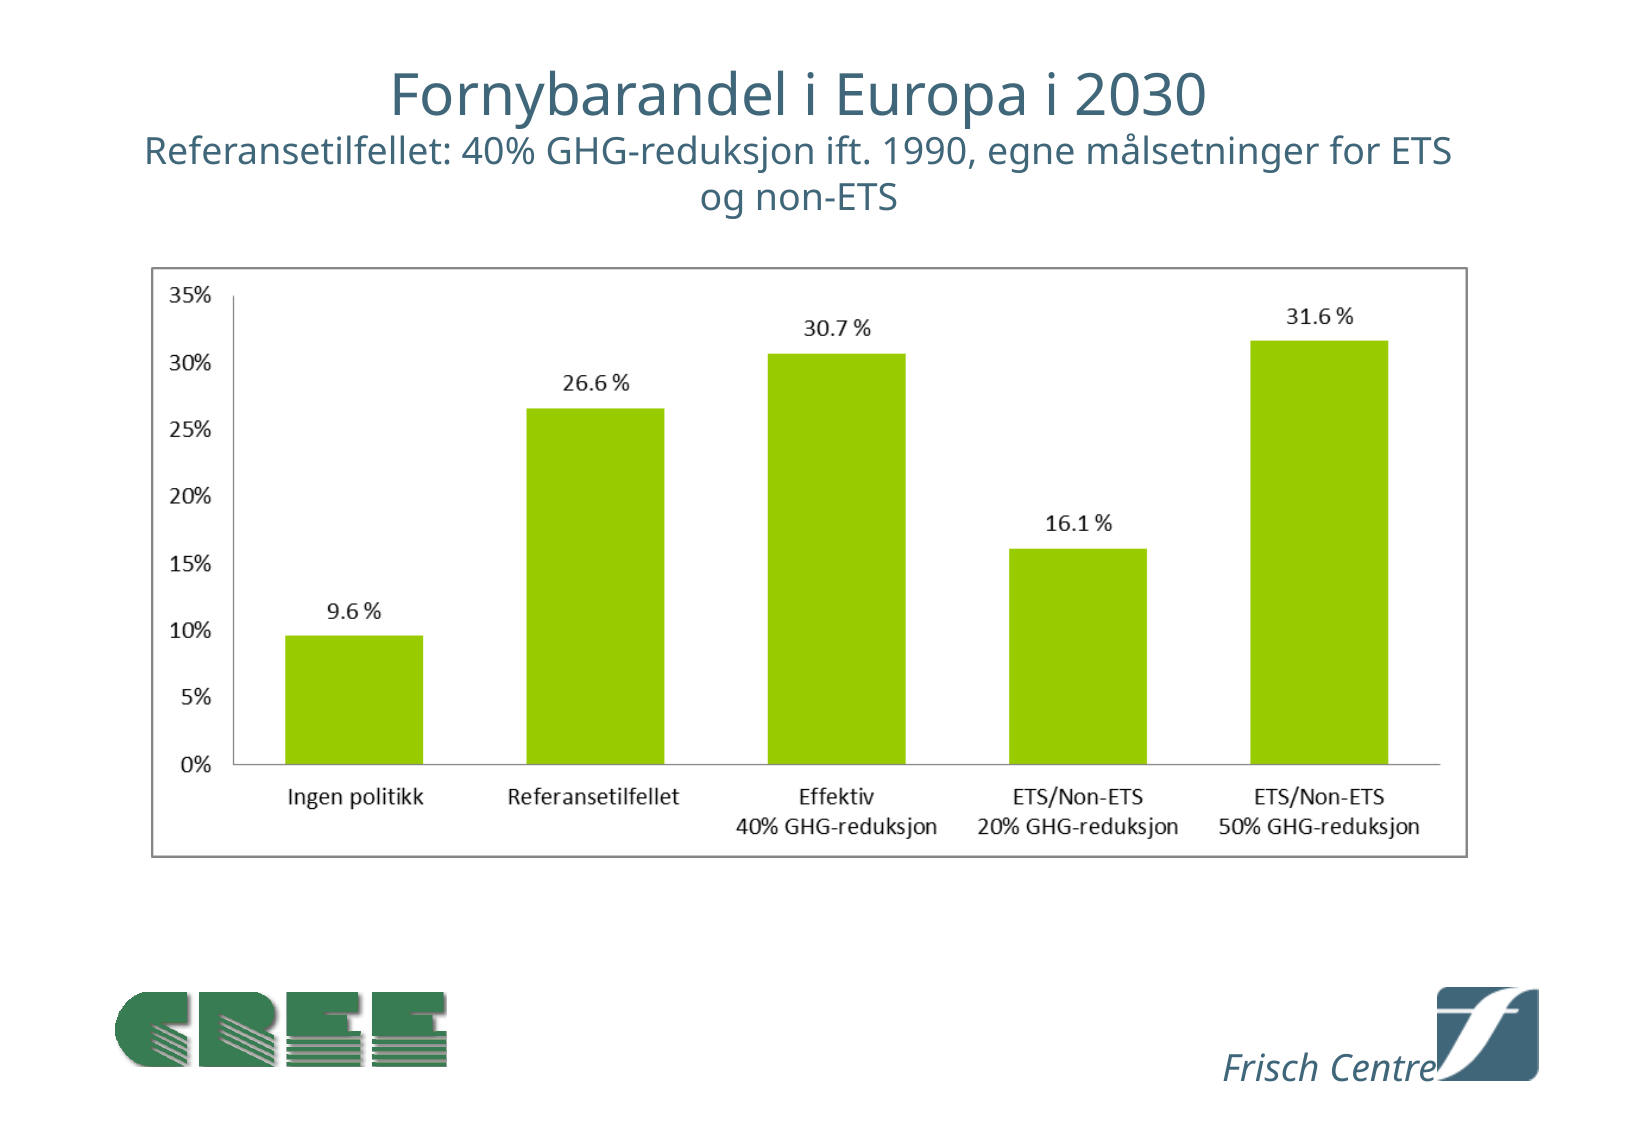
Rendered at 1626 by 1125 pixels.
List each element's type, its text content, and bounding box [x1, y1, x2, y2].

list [150, 266, 1468, 858]
picture [1437, 987, 1539, 1081]
picture [115, 992, 447, 1067]
title Fornybarandel i Europa i 2030 Referansetilfellet: 40% GHG-reduksjon ift. 1990, egne målsetninger for ETS og non-ETS [108, 62, 1490, 213]
